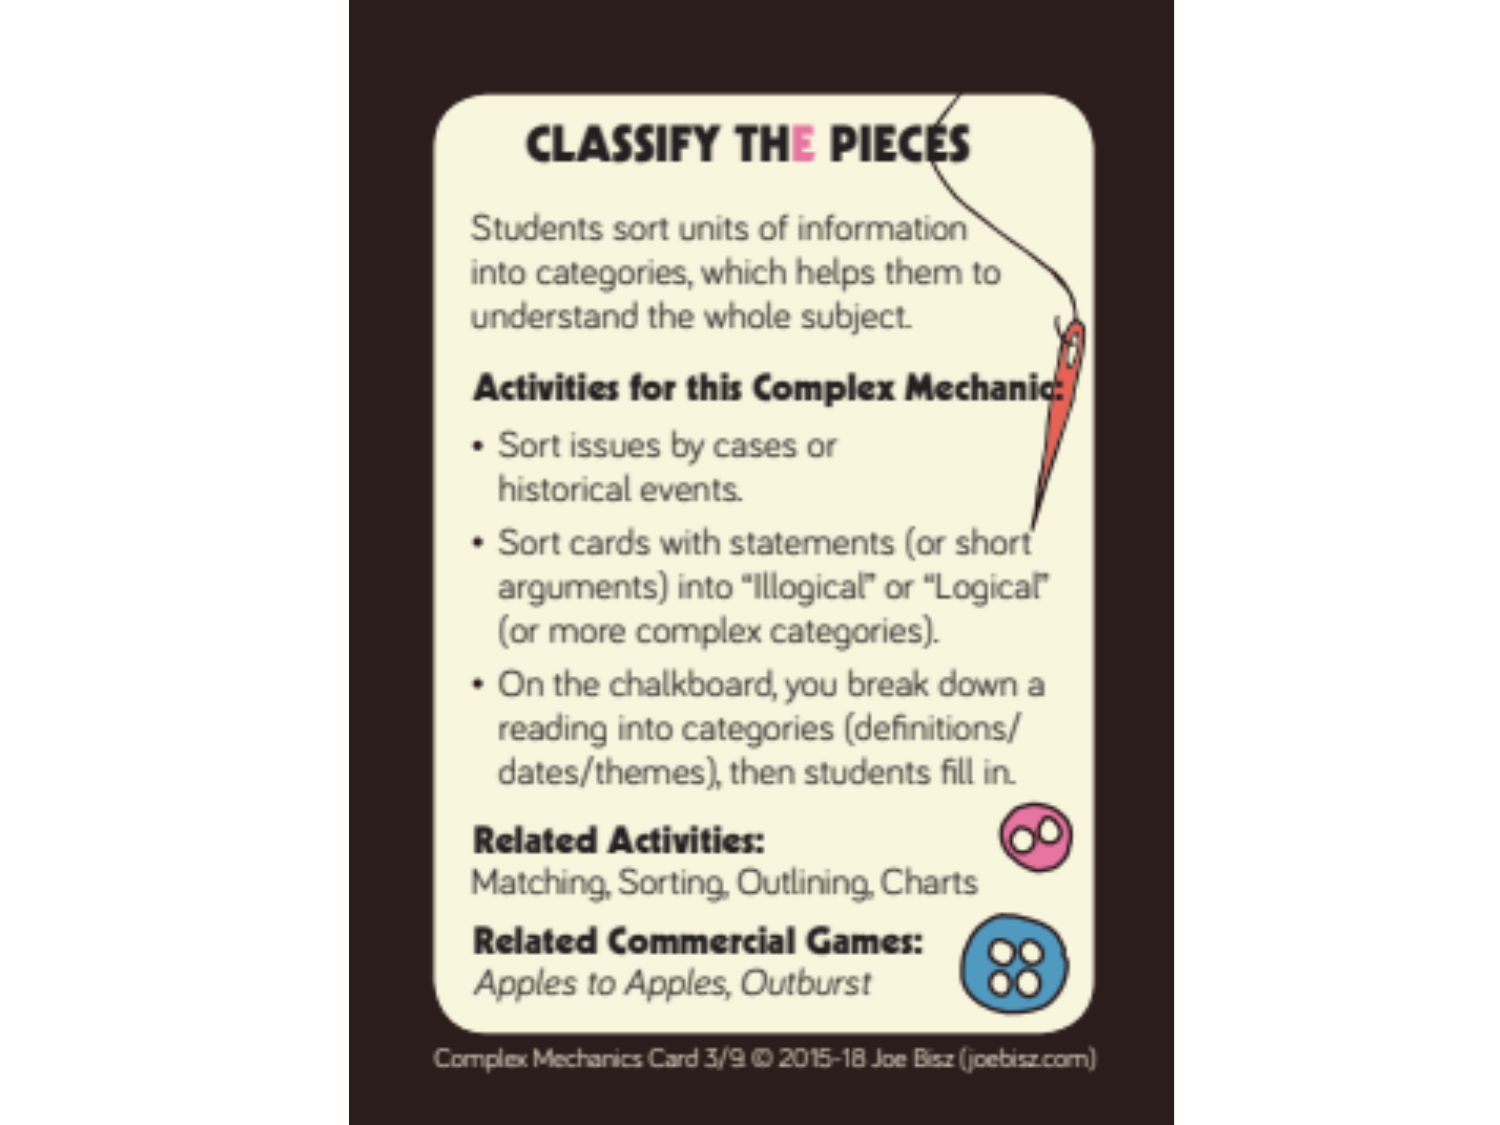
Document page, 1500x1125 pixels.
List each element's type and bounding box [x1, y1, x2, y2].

list [348, 0, 1175, 1125]
